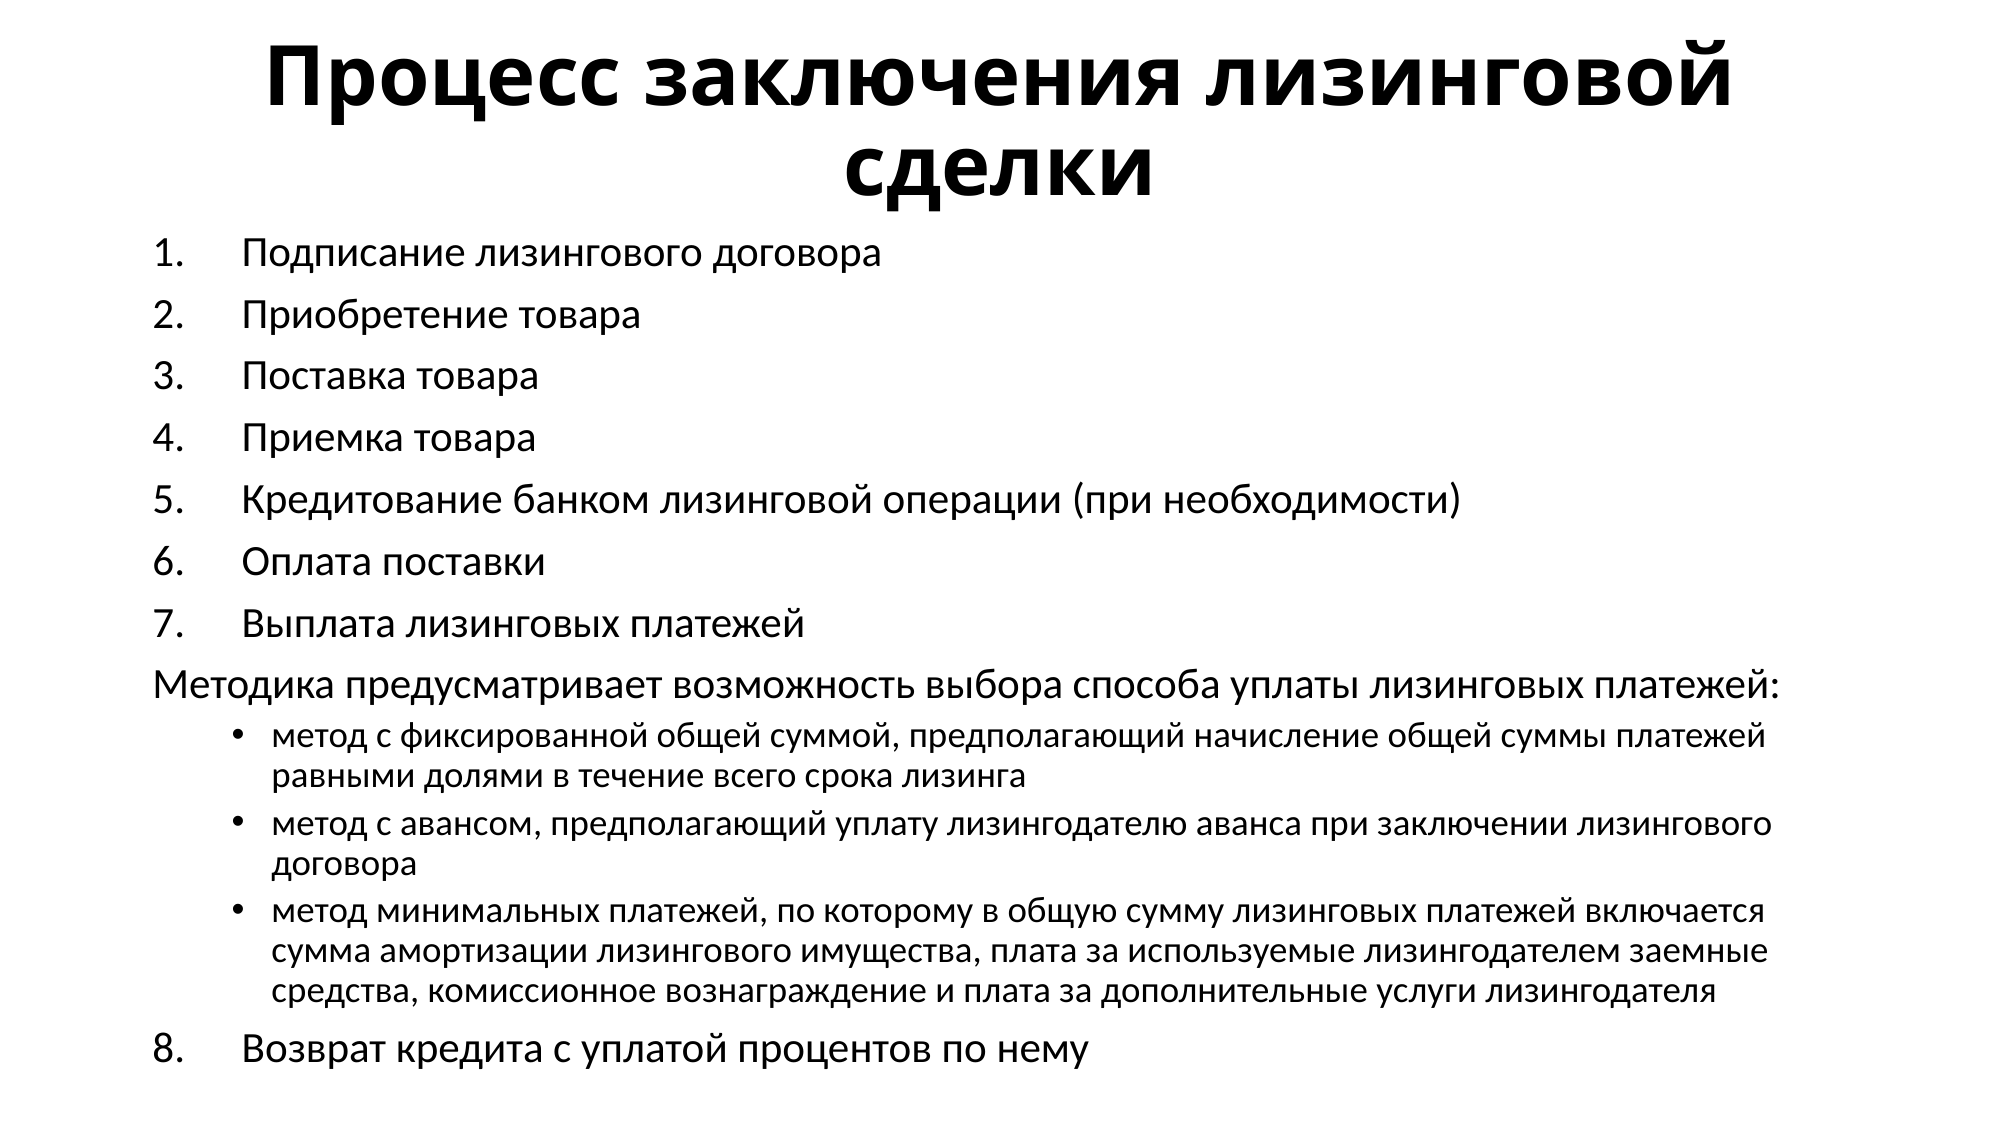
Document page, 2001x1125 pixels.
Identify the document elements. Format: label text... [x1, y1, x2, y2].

title Процесс заключения лизинговой сделки [137, 59, 1863, 188]
list Подписание лизингового договора Приобретение товара Поставка товара Приемка товара Кредитование банком лизинговой операции (при необходимости) Оплата поставки Выплата лизинговых платежей Методика предусматривает возможность выбора способа уплаты лизинговых платежей: метод с фиксированной общей суммой, предполагающий начисление общей суммы платежей равными долями в течение всего срока лизинга метод с авансом, предполагающий уплату лизингодателю аванса при заключении лизингового договора метод минимальных платежей, по которому в общую сумму лизинговых платежей включается сумма амортизации лизингового имущества, плата за используемые лизингодателем заемные средства, комиссионное вознаграждение и плата за дополнительные услуги лизингодателя Возврат кредита с уплатой процентов по нему [137, 221, 1863, 1083]
